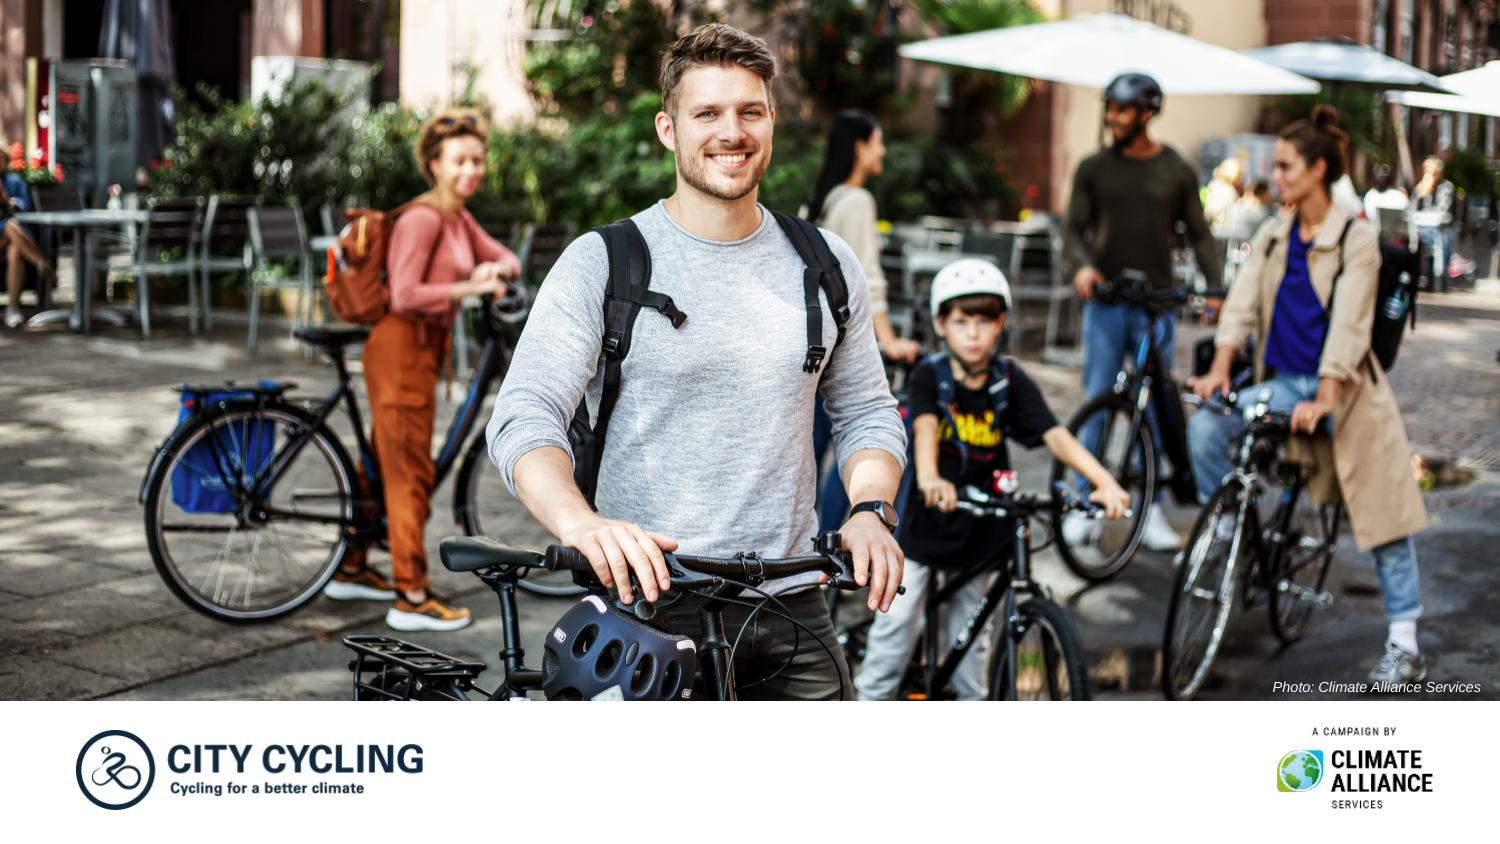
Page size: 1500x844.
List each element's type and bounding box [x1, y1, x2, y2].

picture [76, 730, 423, 810]
picture [0, 0, 1500, 701]
picture [1263, 716, 1447, 825]
